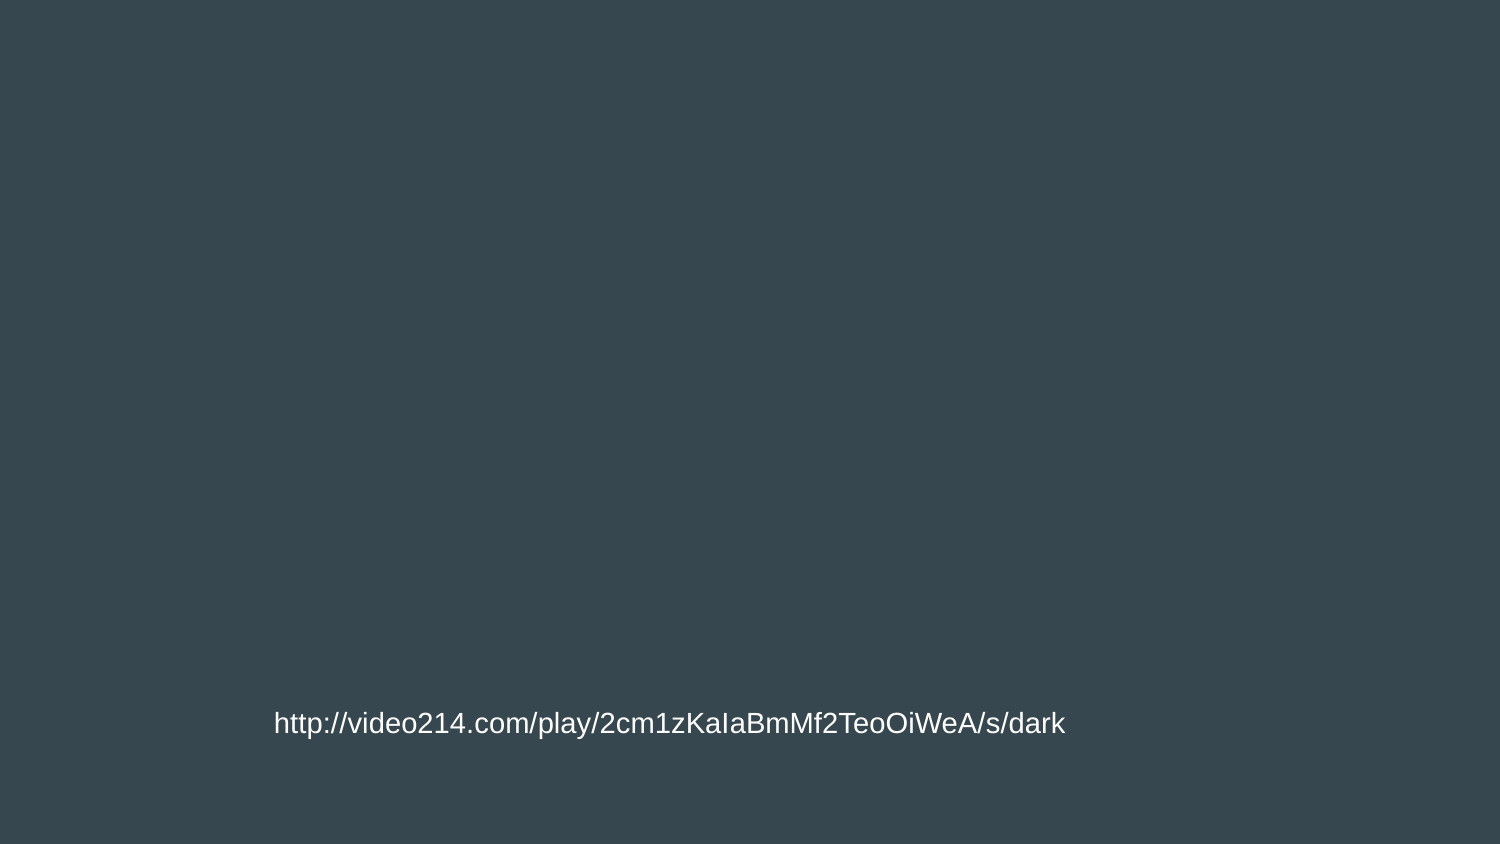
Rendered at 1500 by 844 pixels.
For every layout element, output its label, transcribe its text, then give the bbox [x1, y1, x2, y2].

text_box http://video214.com/play/2cm1zKaIaBmMf2TeoOiWeA/s/dark [259, 688, 1130, 734]
